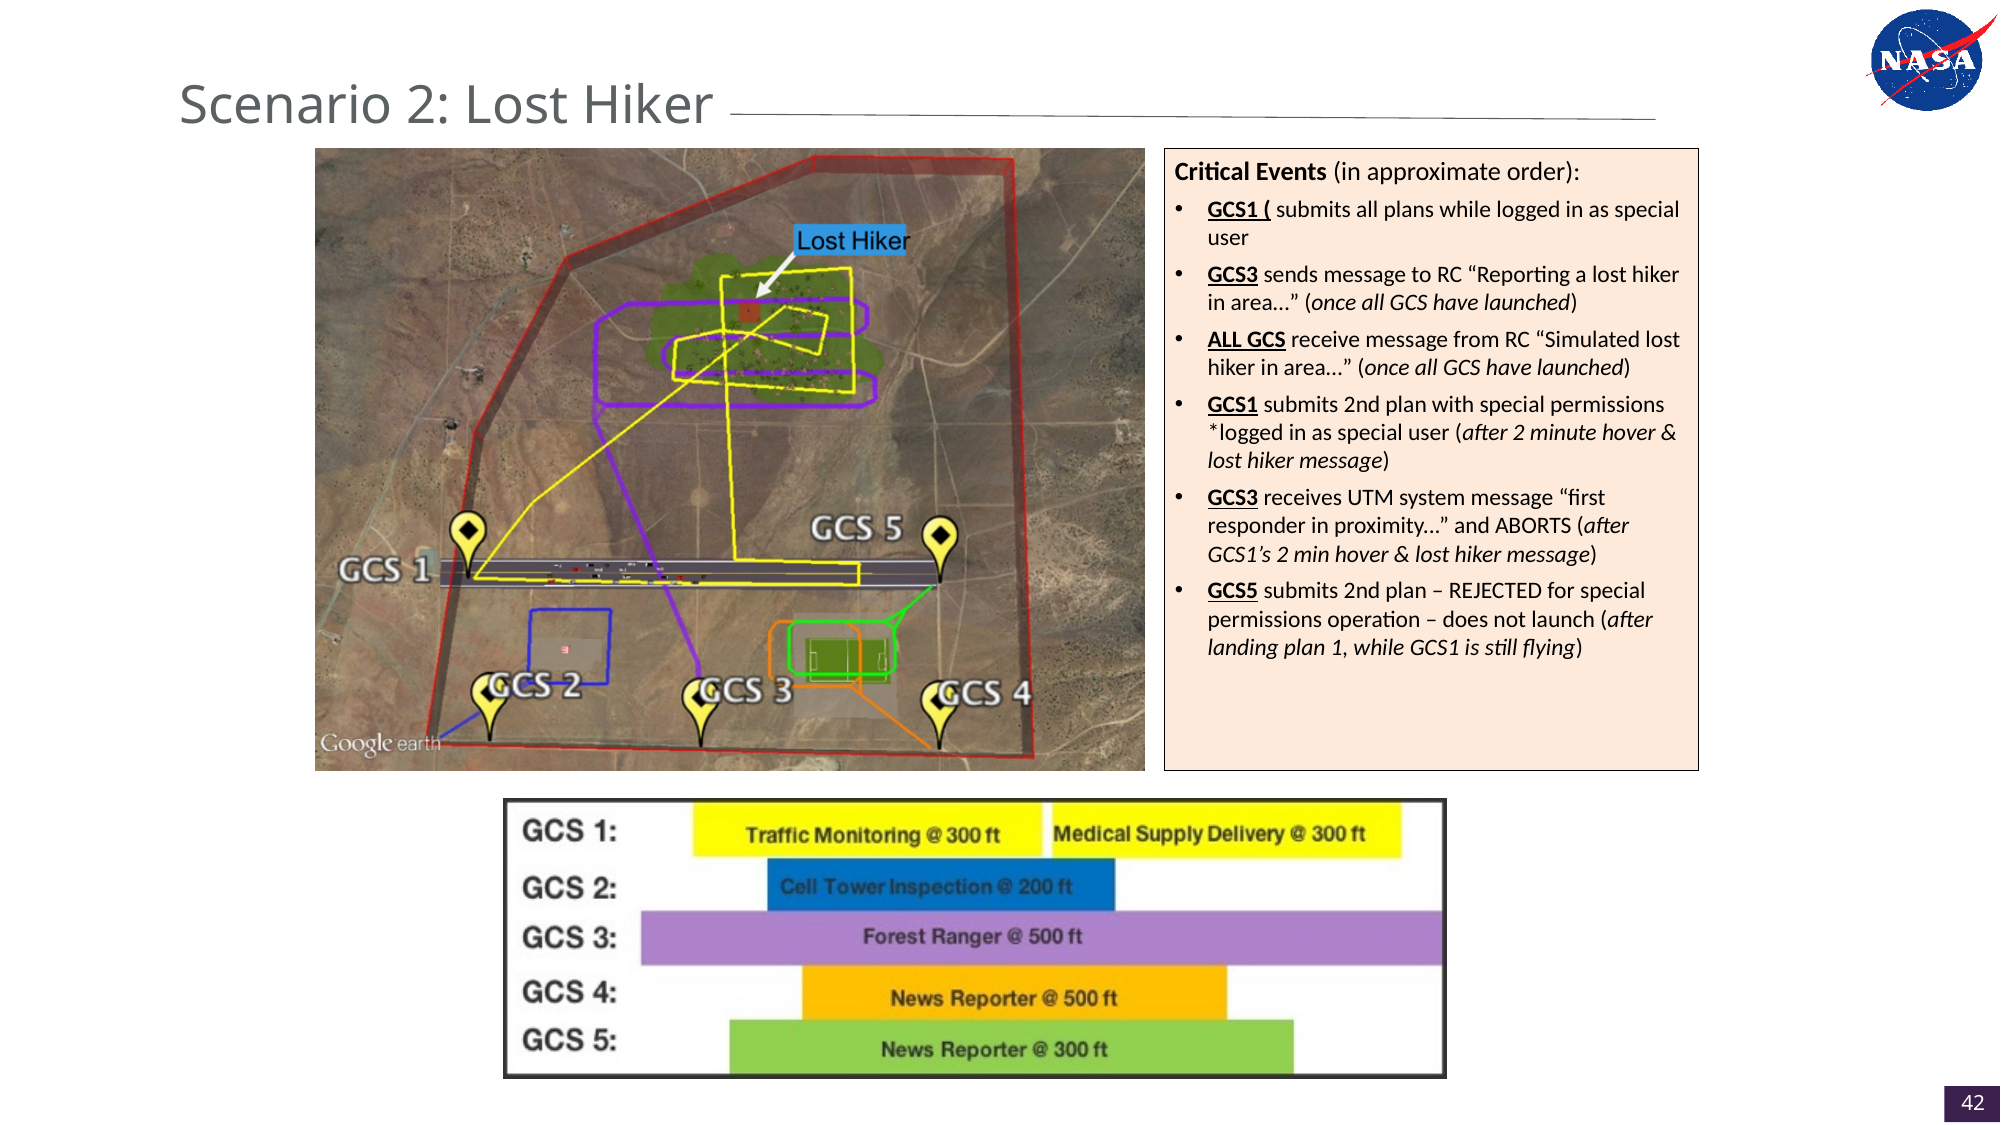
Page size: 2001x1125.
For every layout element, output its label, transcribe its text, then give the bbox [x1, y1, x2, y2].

text_box Critical Events (in approximate order): GCS1 ( submits all plans while logged in as special user GCS3 sends message to RC “Reporting a lost hiker in area…” (once all GCS have launched) ALL GCS receive message from RC “Simulated lost hiker in area…” (once all GCS have launched) GCS1 submits 2nd plan with special permissions *logged in as special user (after 2 minute hover & lost hiker message) GCS3 receives UTM system message “first responder in proximity...” and ABORTS (after GCS1’s 2 min hover & lost hiker message) GCS5 submits 2nd plan – REJECTED for special permissions operation – does not launch (after landing plan 1, while GCS1 is still flying) [1164, 148, 1699, 771]
picture [315, 148, 1145, 771]
picture [1863, 5, 2000, 114]
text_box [179, 69, 1656, 135]
picture [502, 797, 1447, 1080]
